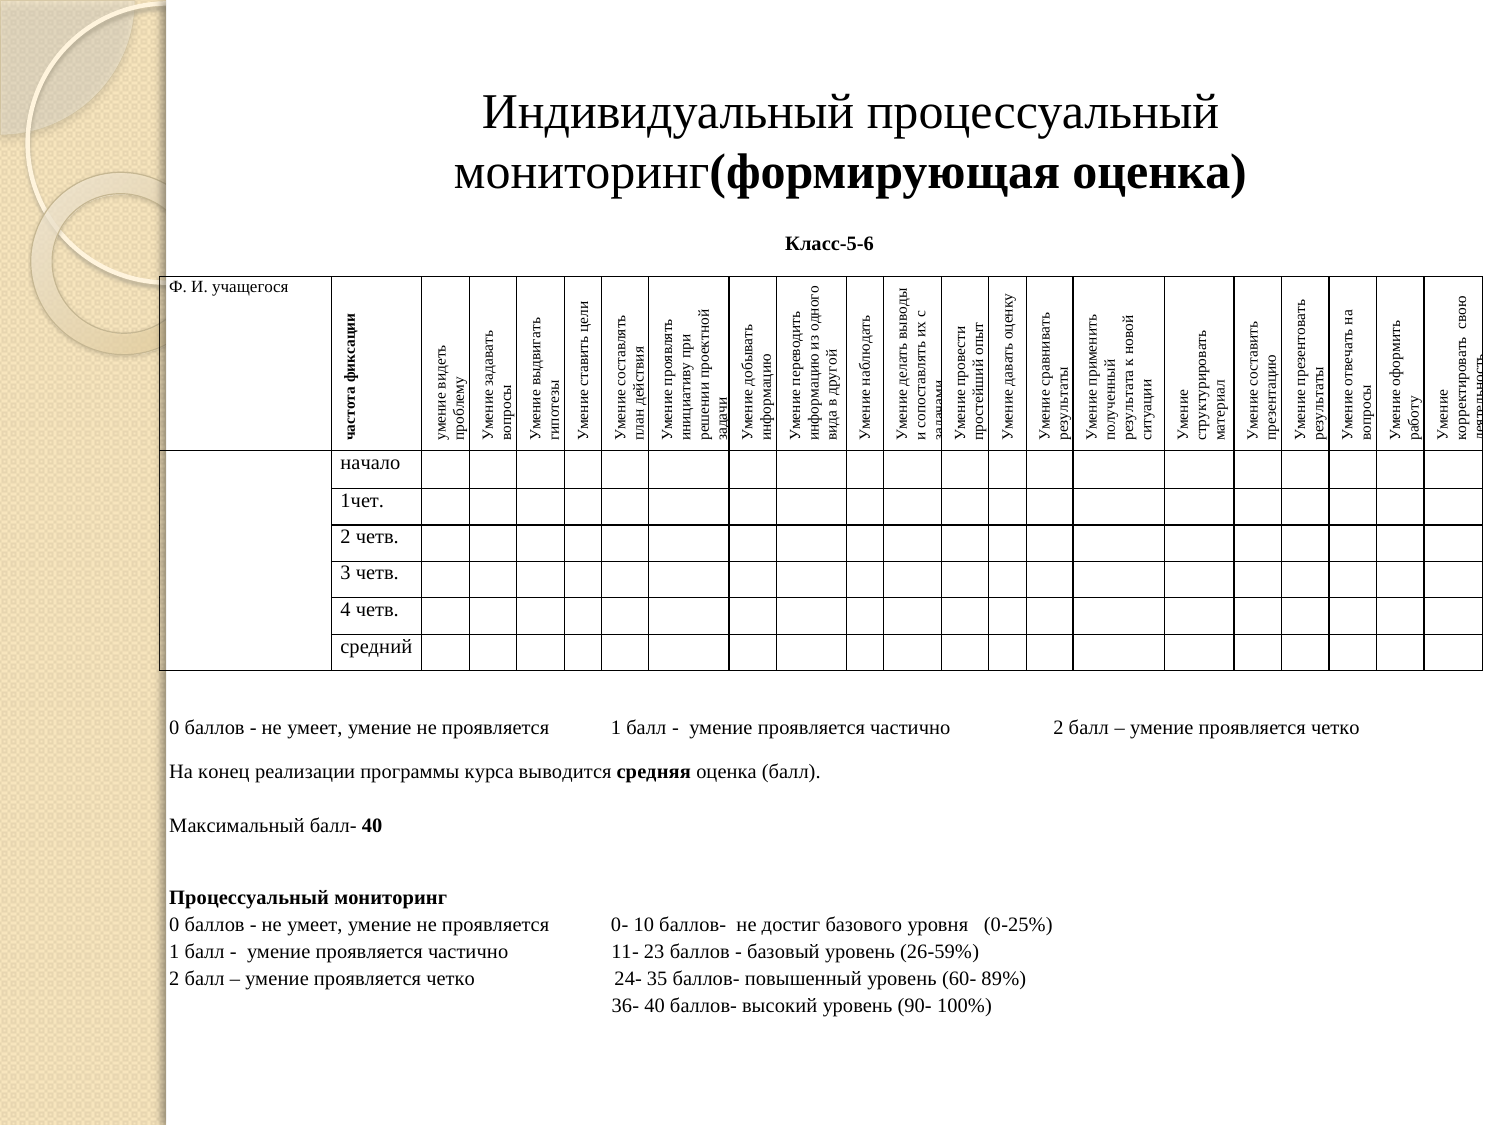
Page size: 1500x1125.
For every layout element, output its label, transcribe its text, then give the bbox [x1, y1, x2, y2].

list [159, 231, 1500, 1024]
title Индивидуальный процессуальный мониторинг(формирующая оценка) [235, 45, 1466, 228]
